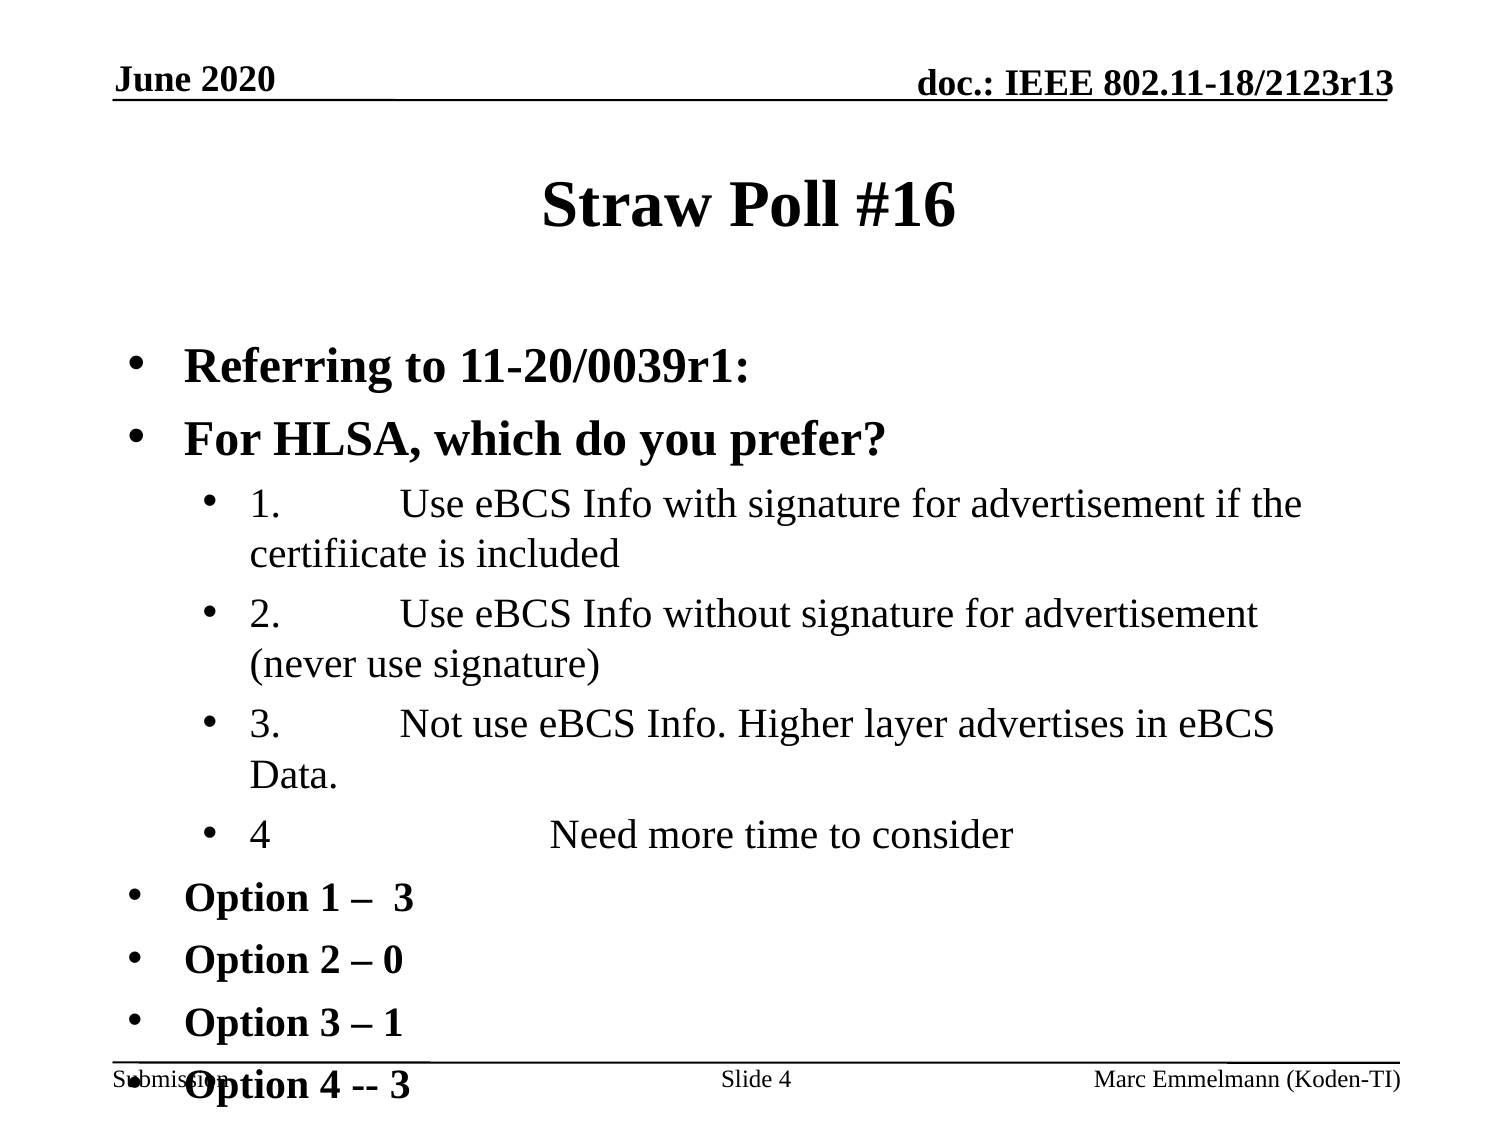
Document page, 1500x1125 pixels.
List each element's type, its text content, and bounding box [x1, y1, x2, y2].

title Straw Poll #16 [112, 112, 1388, 288]
slide_number Slide 4 [712, 1061, 800, 1123]
footer Marc Emmelmann (Koden-TI) [878, 1061, 1402, 1093]
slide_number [114, 54, 423, 100]
list Referring to 11-20/0039r1: For HLSA, which do you prefer? 1. Use eBCS Info with signature for advertisement if the certifiicate is included 2. Use eBCS Info without signature for advertisement (never use signature) 3. Not use eBCS Info. Higher layer advertises in eBCS Data. 4 Need more time to consider Option 1 – 3 Option 2 – 0 Option 3 – 1 Option 4 -- 3 [112, 324, 1388, 1000]
